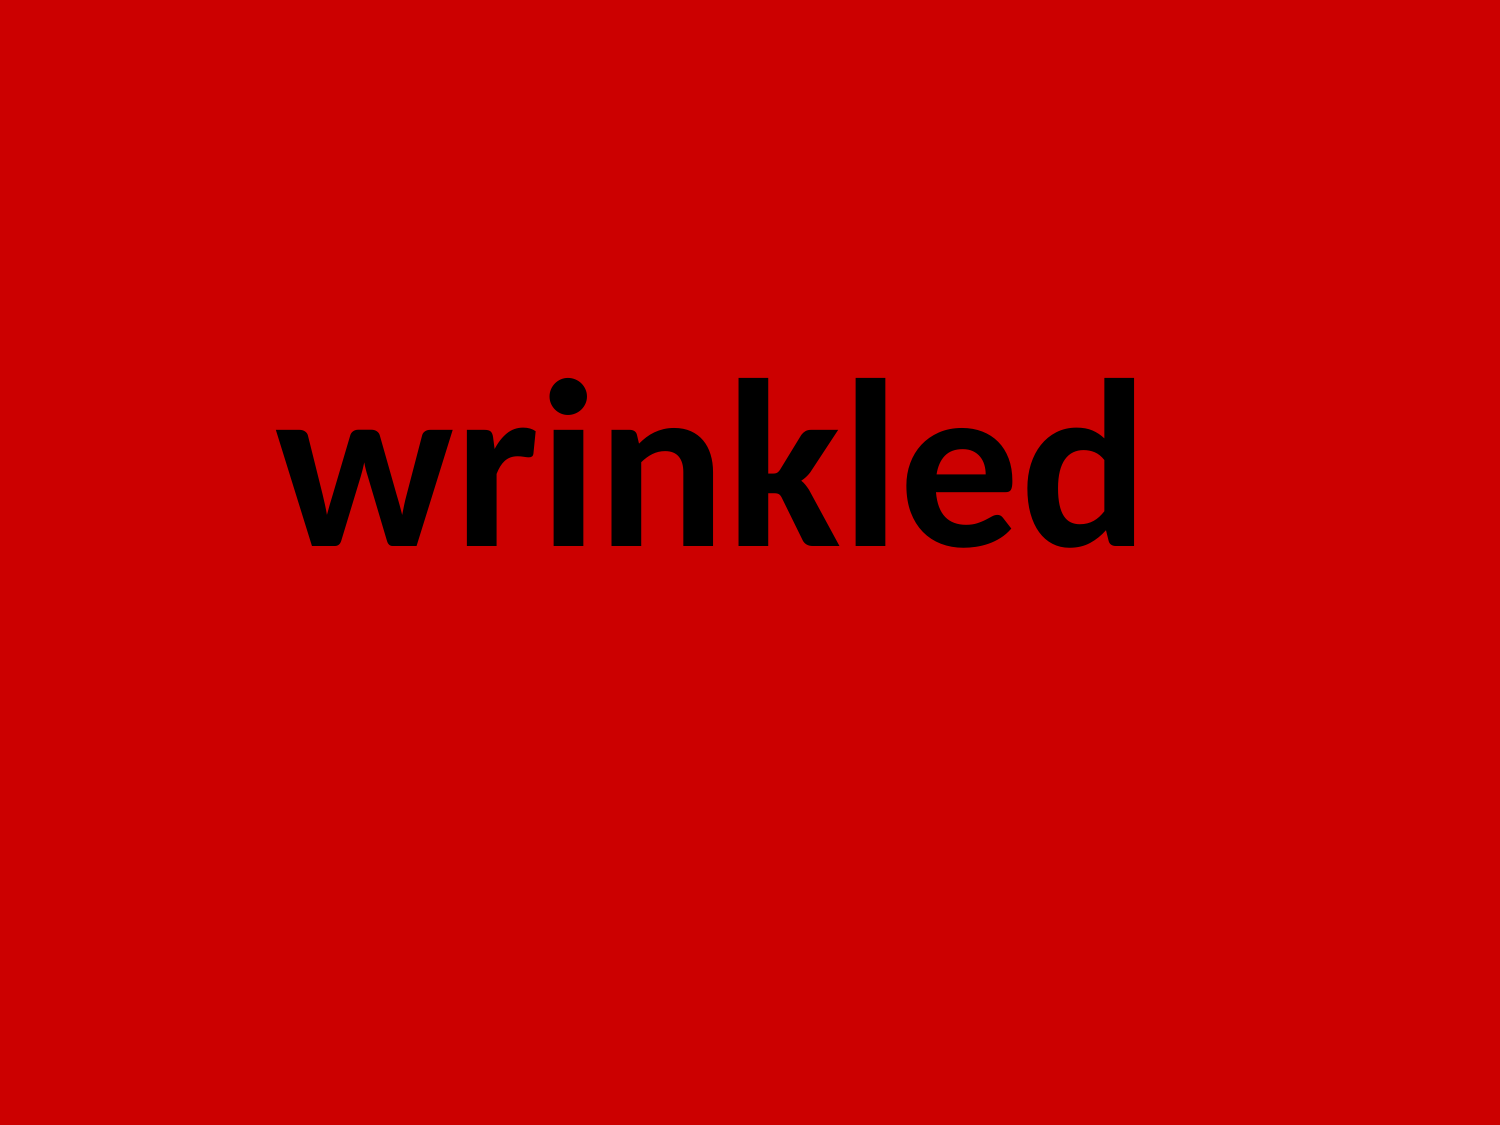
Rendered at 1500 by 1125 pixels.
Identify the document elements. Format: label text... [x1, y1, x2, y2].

text_box wrinkled [149, 299, 1275, 603]
